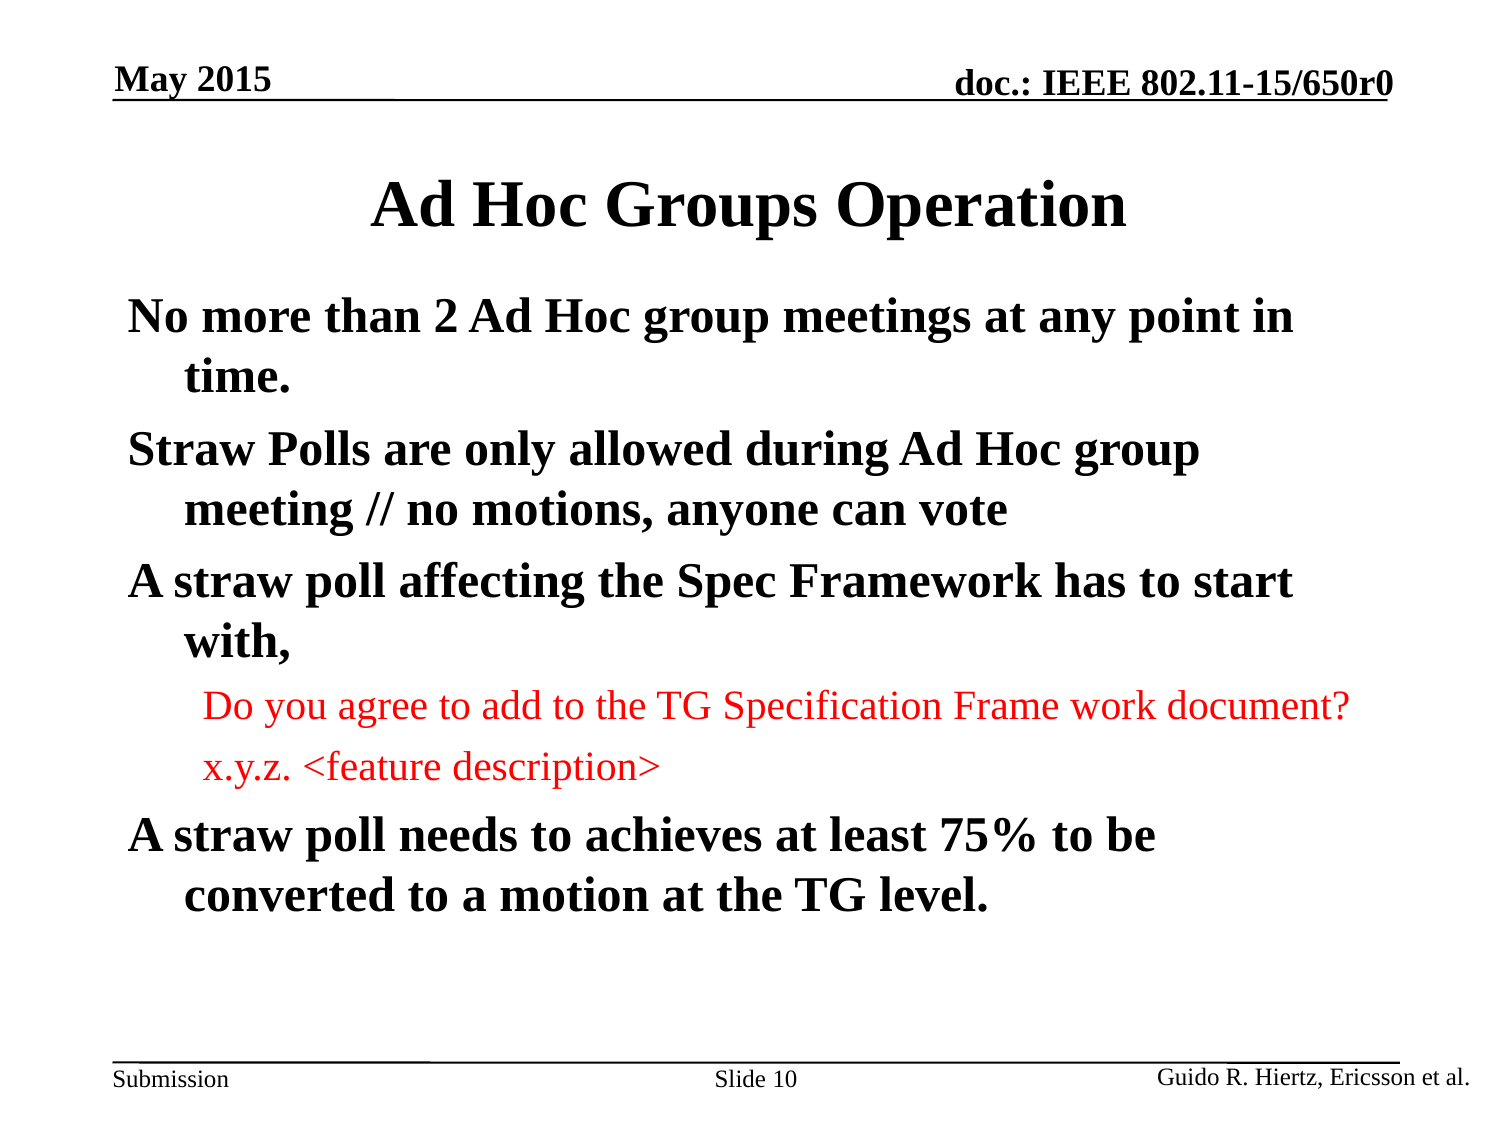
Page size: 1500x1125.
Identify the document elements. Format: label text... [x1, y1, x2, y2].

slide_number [114, 54, 540, 100]
slide_number Slide 10 [712, 1061, 800, 1123]
title Ad Hoc Groups Operation [112, 112, 1388, 274]
footer Guido R. Hiertz, Ericsson et al. [1066, 1059, 1471, 1095]
list No more than 2 Ad Hoc group meetings at any point in time. Straw Polls are only allowed during Ad Hoc group meeting // no motions, anyone can vote A straw poll affecting the Spec Framework has to start with, Do you agree to add to the TG Specification Frame work document? x.y.z. <feature description> A straw poll needs to achieves at least 75% to be converted to a motion at the TG level. [112, 274, 1388, 951]
